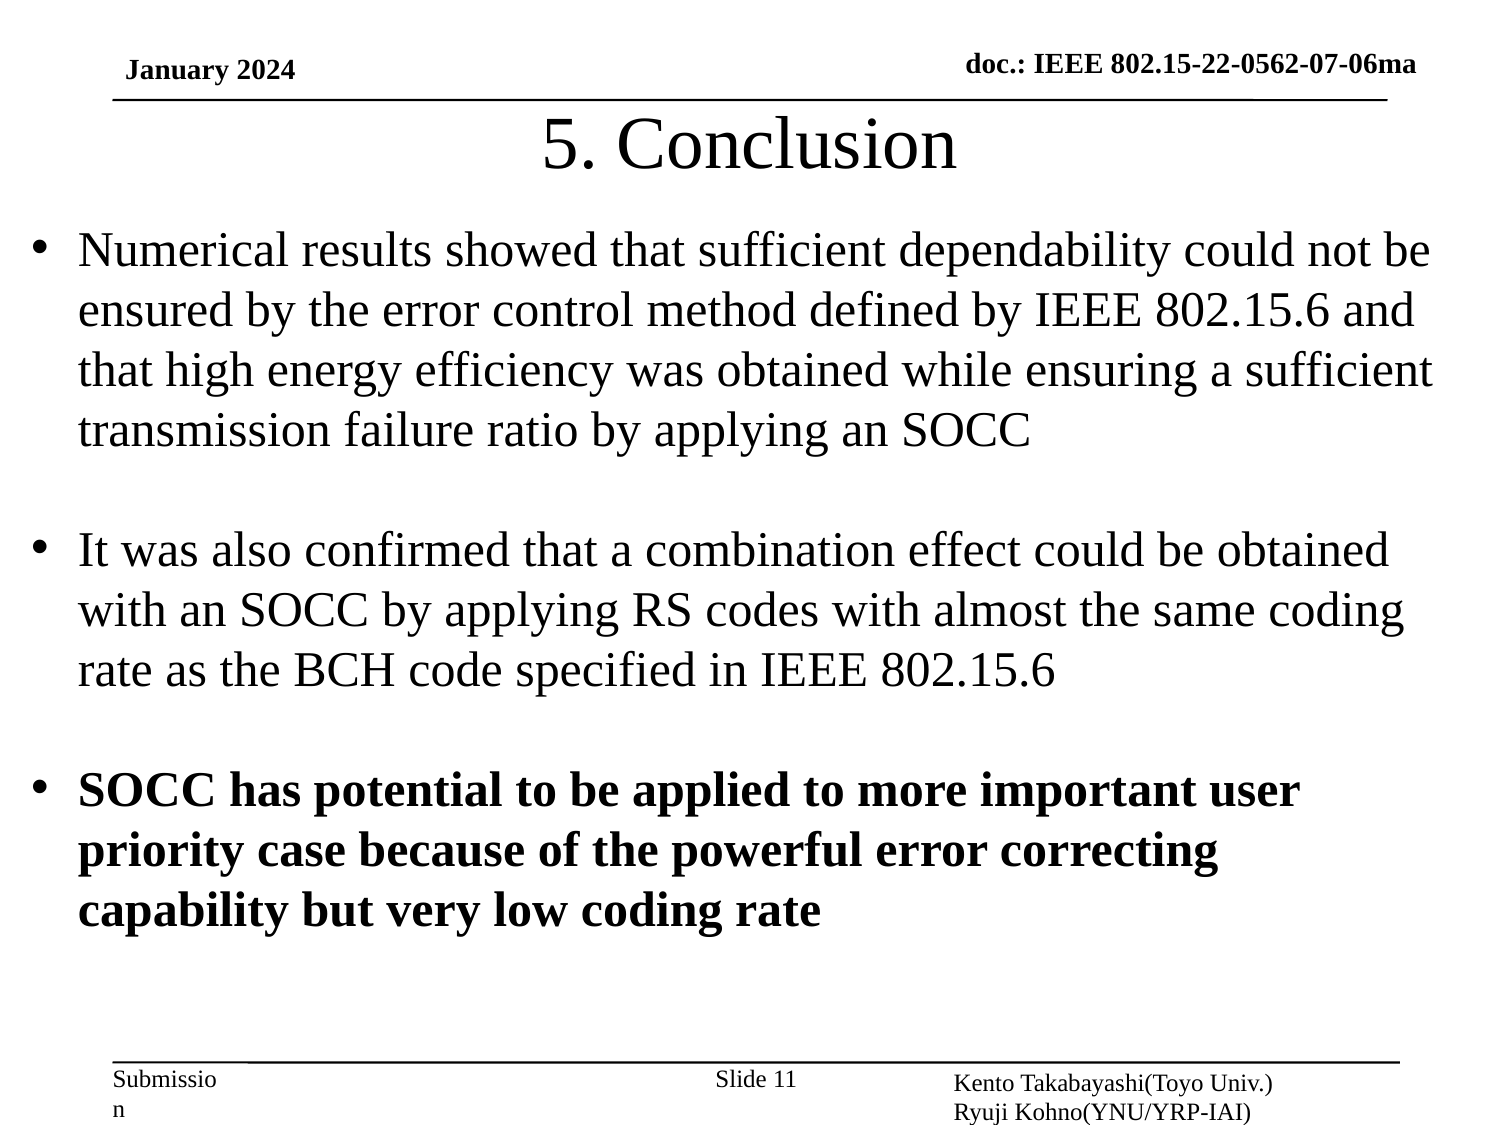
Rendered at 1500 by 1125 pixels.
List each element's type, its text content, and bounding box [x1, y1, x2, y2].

text_box Numerical results showed that sufficient dependability could not be ensured by the error control method defined by IEEE 802.15.6 and that high energy efficiency was obtained while ensuring a sufficient transmission failure ratio by applying an SOCC It was also confirmed that a combination effect could be obtained with an SOCC by applying RS codes with almost the same coding rate as the BCH code specified in IEEE 802.15.6 SOCC has potential to be applied to more important user priority case because of the powerful error correcting capability but very low coding rate [16, 209, 1458, 944]
title 5. Conclusion [112, 51, 1388, 209]
slide_number Slide 11 [714, 1061, 799, 1093]
footer Kento Takabayashi(Toyo Univ.) Ryuji Kohno(YNU/YRP-IAI) [938, 1058, 1459, 1125]
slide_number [124, 49, 388, 86]
